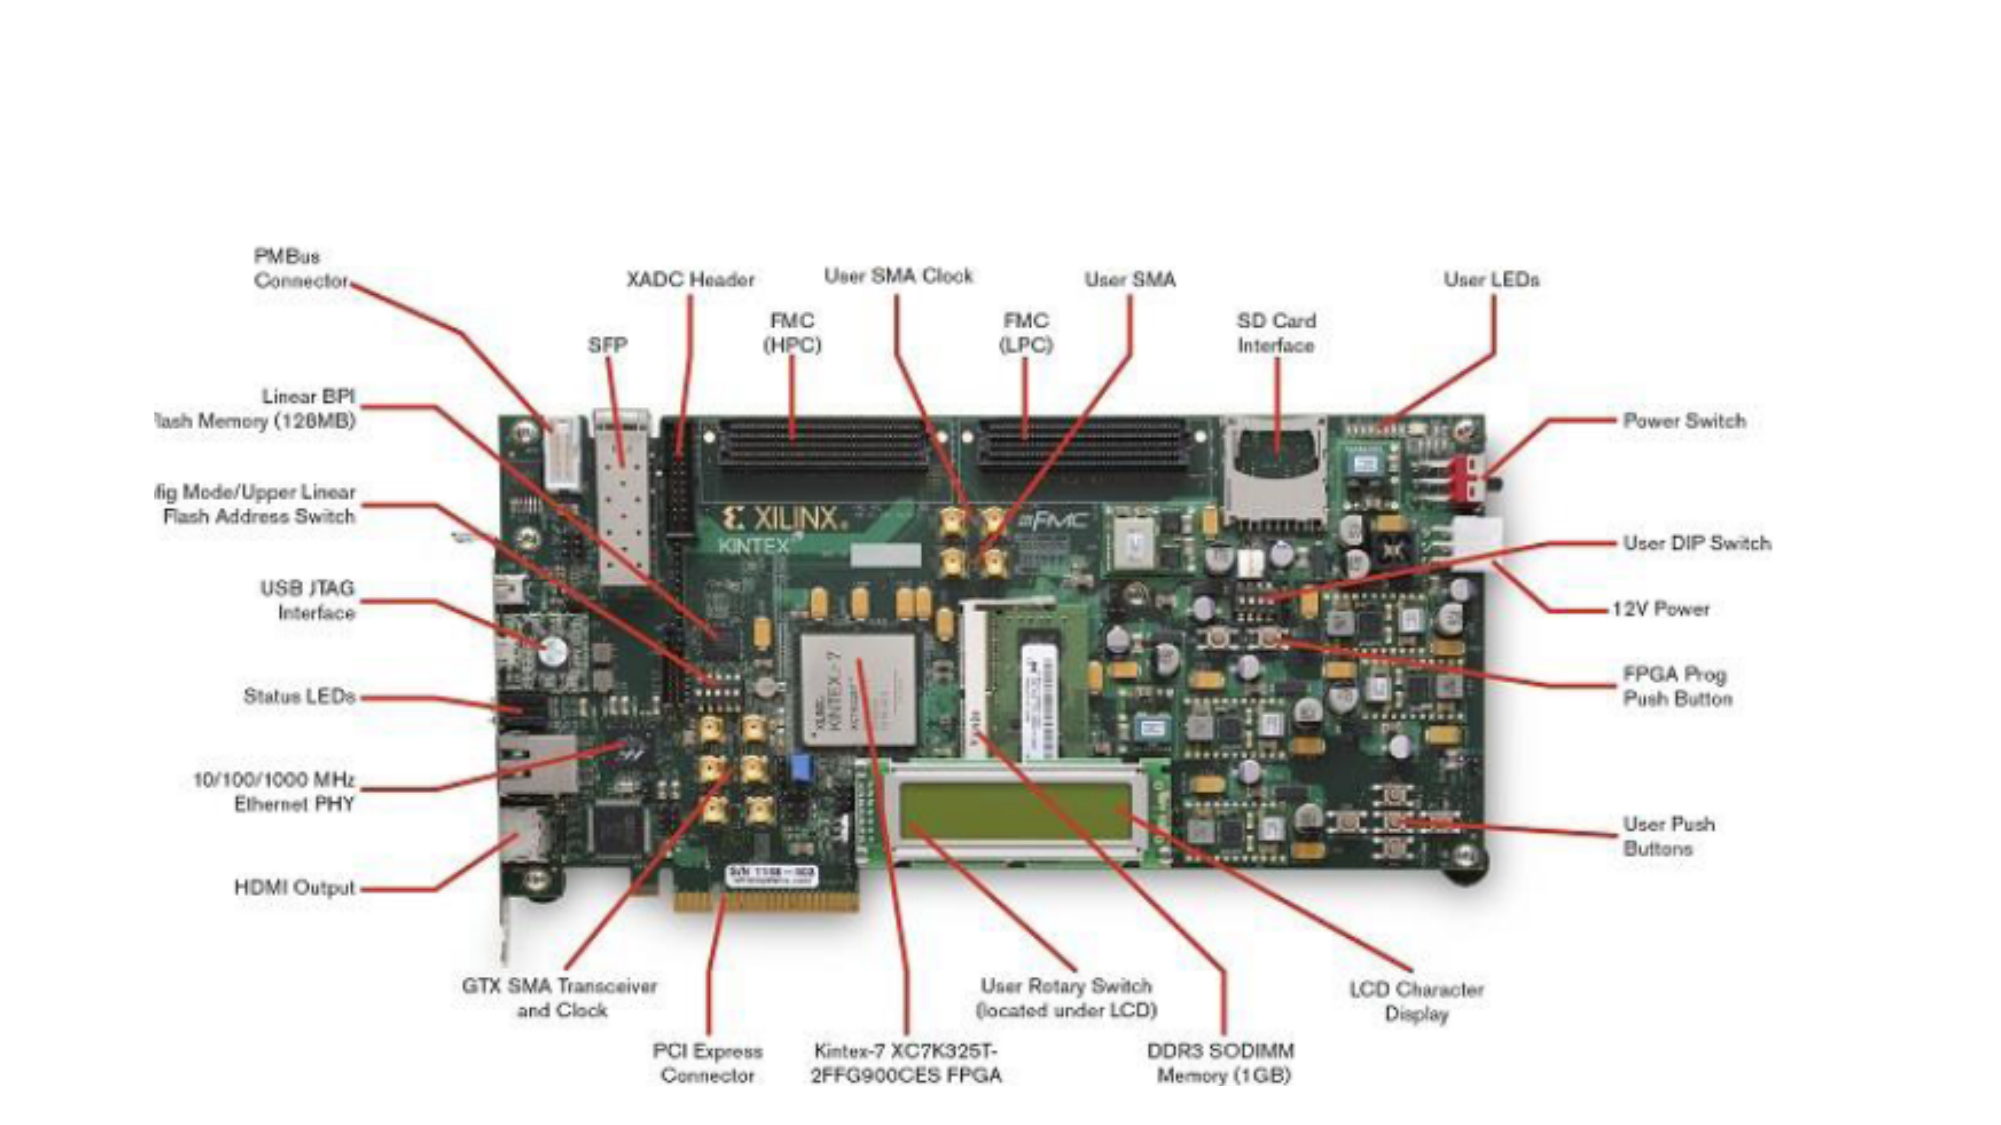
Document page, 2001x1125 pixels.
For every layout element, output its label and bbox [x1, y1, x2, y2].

list [154, 111, 1789, 1086]
